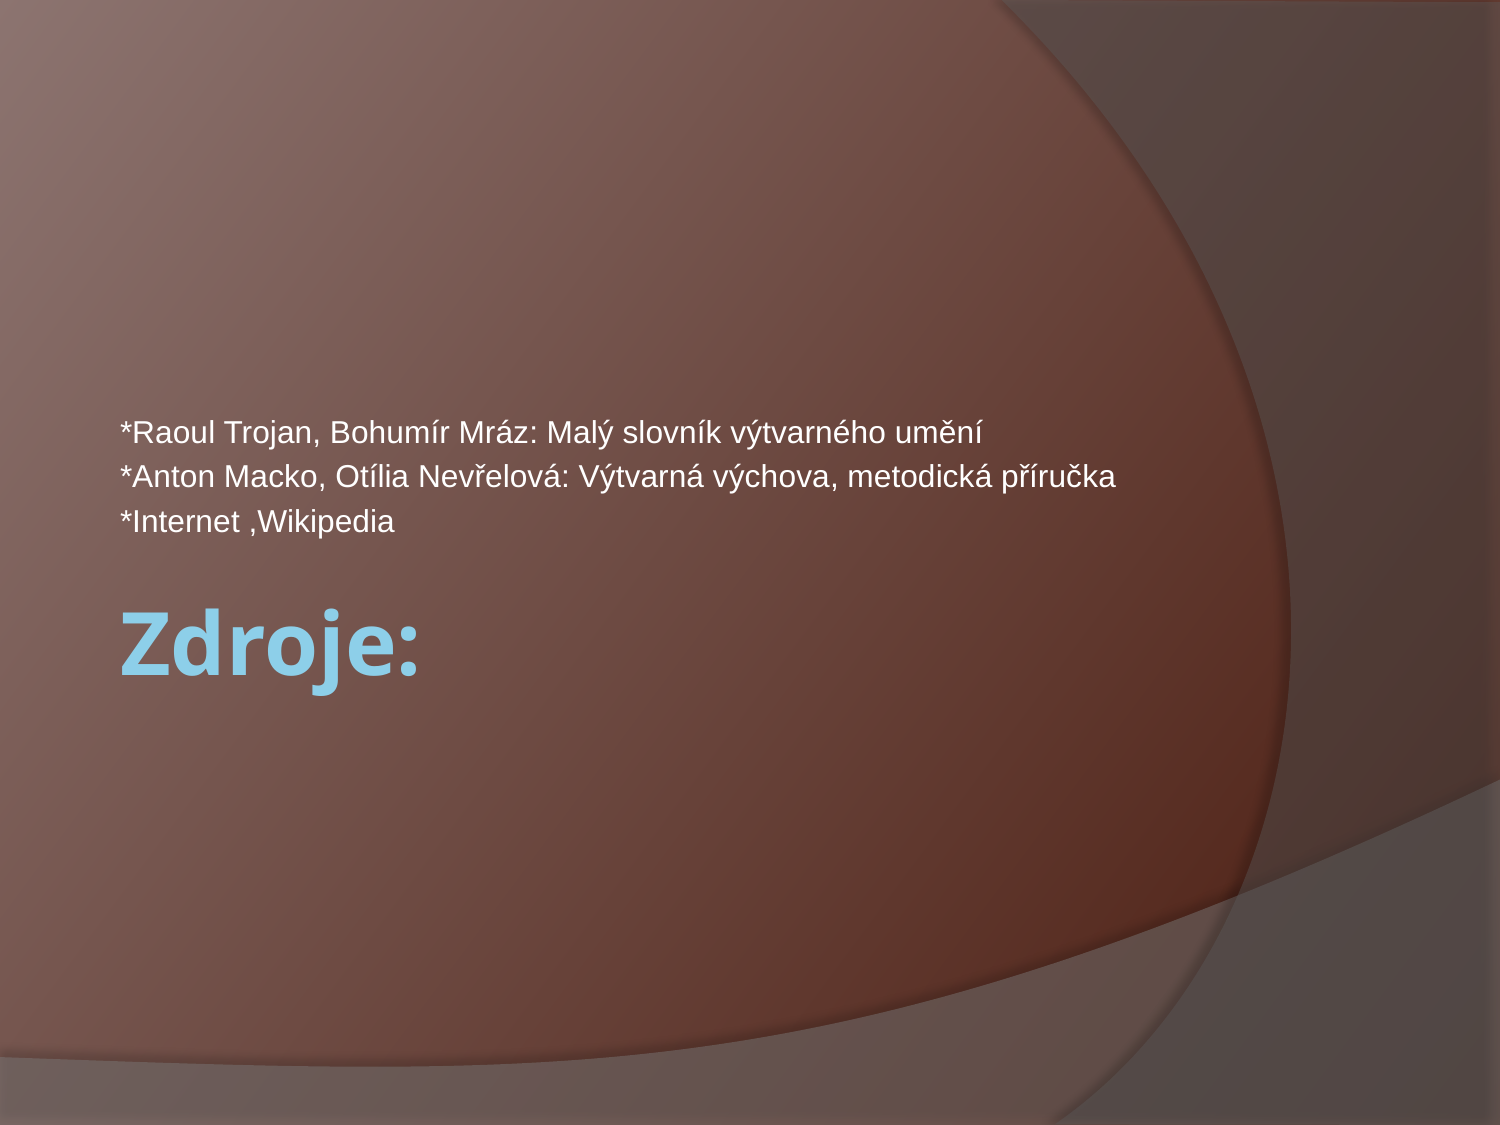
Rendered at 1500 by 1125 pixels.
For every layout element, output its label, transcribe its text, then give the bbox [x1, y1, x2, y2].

list *Raoul Trojan, Bohumír Mráz: Malý slovník výtvarného umění *Anton Macko, Otília Nevřelová: Výtvarná výchova, metodická příručka *Internet ,Wikipedia [112, 407, 1200, 583]
title Zdroje: [112, 587, 1200, 888]
